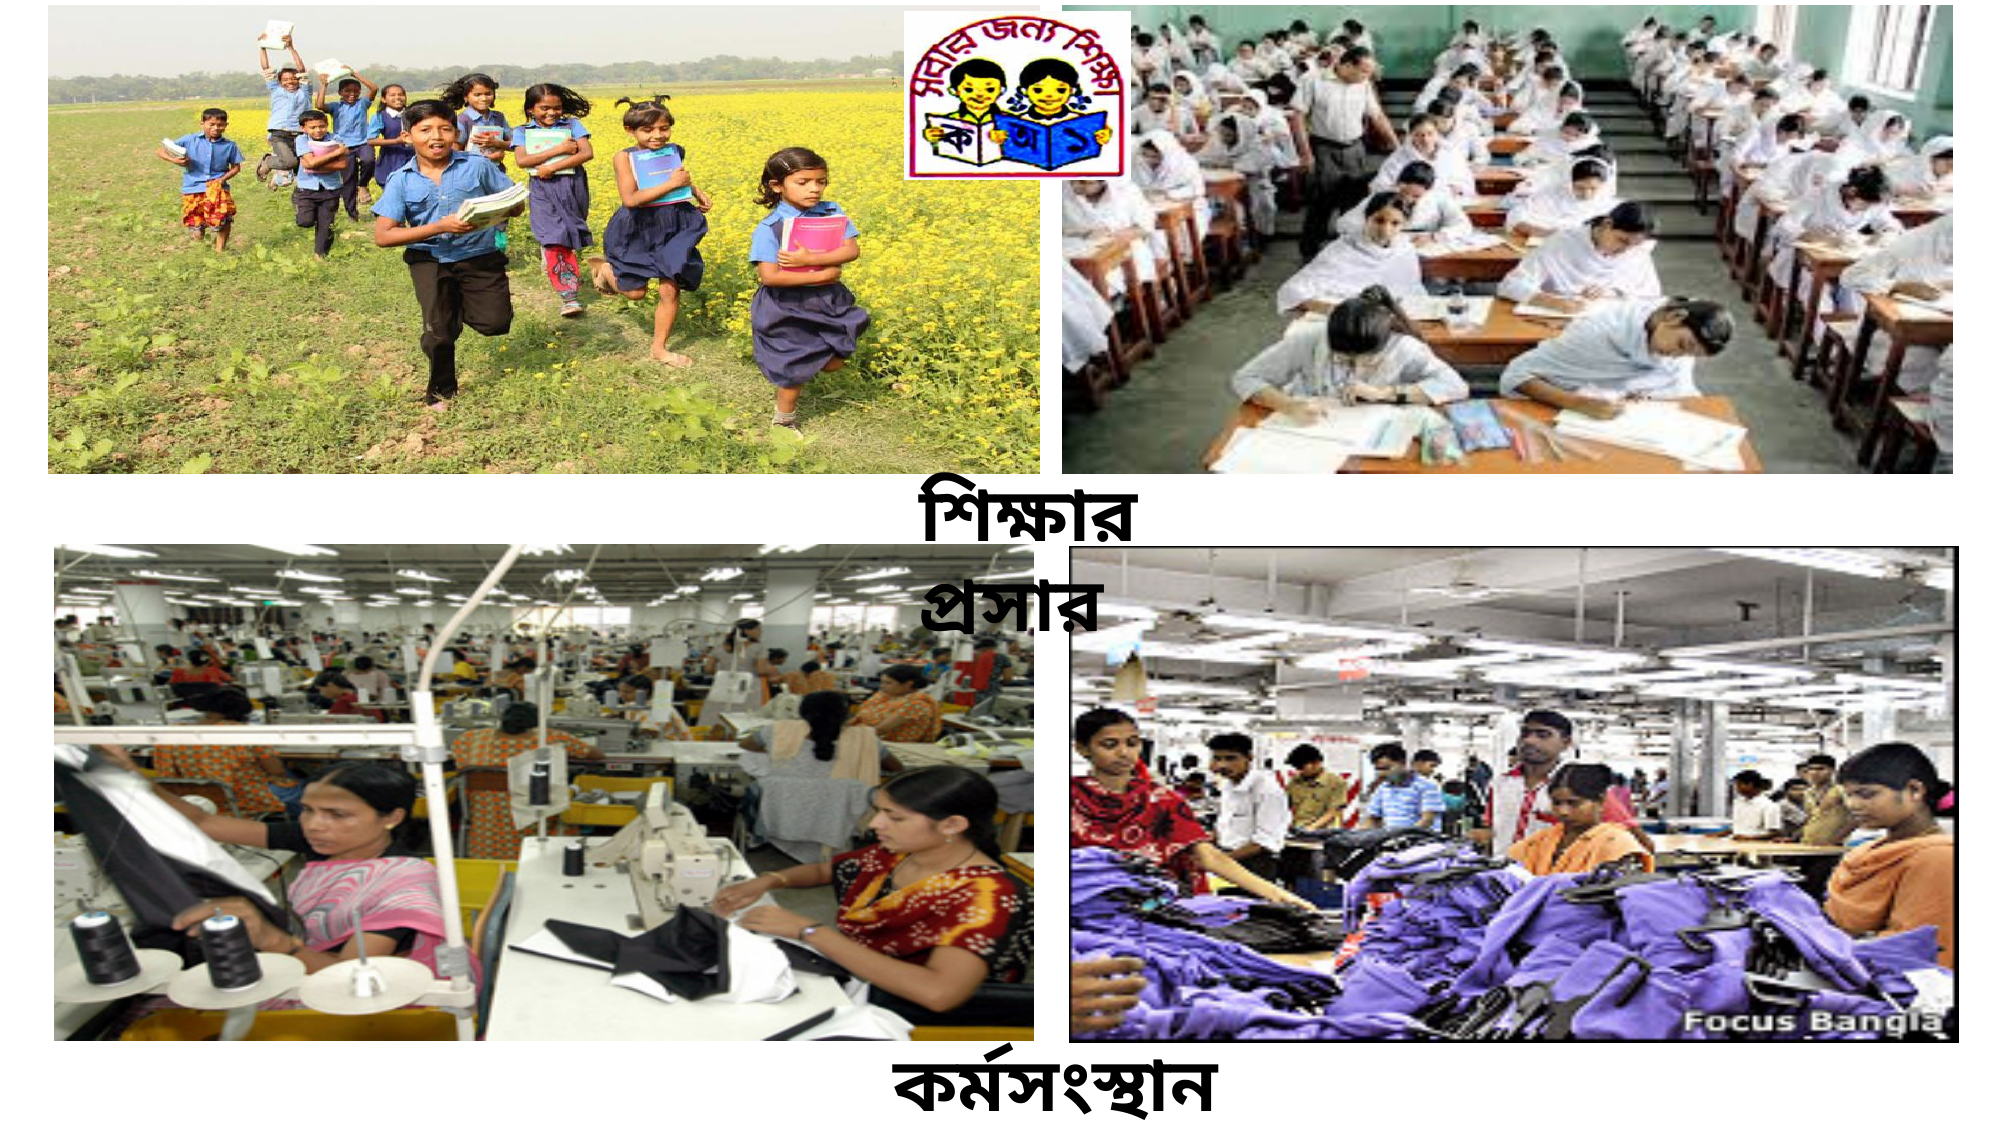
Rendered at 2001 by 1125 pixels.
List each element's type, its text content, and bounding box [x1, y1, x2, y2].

text_box শিক্ষার প্রসার [904, 459, 1251, 654]
picture [1069, 546, 1959, 1043]
text_box কর্মসংস্থান বৃদ্ধি [879, 1029, 1327, 1125]
picture [48, 5, 1953, 474]
picture [54, 544, 1034, 1041]
